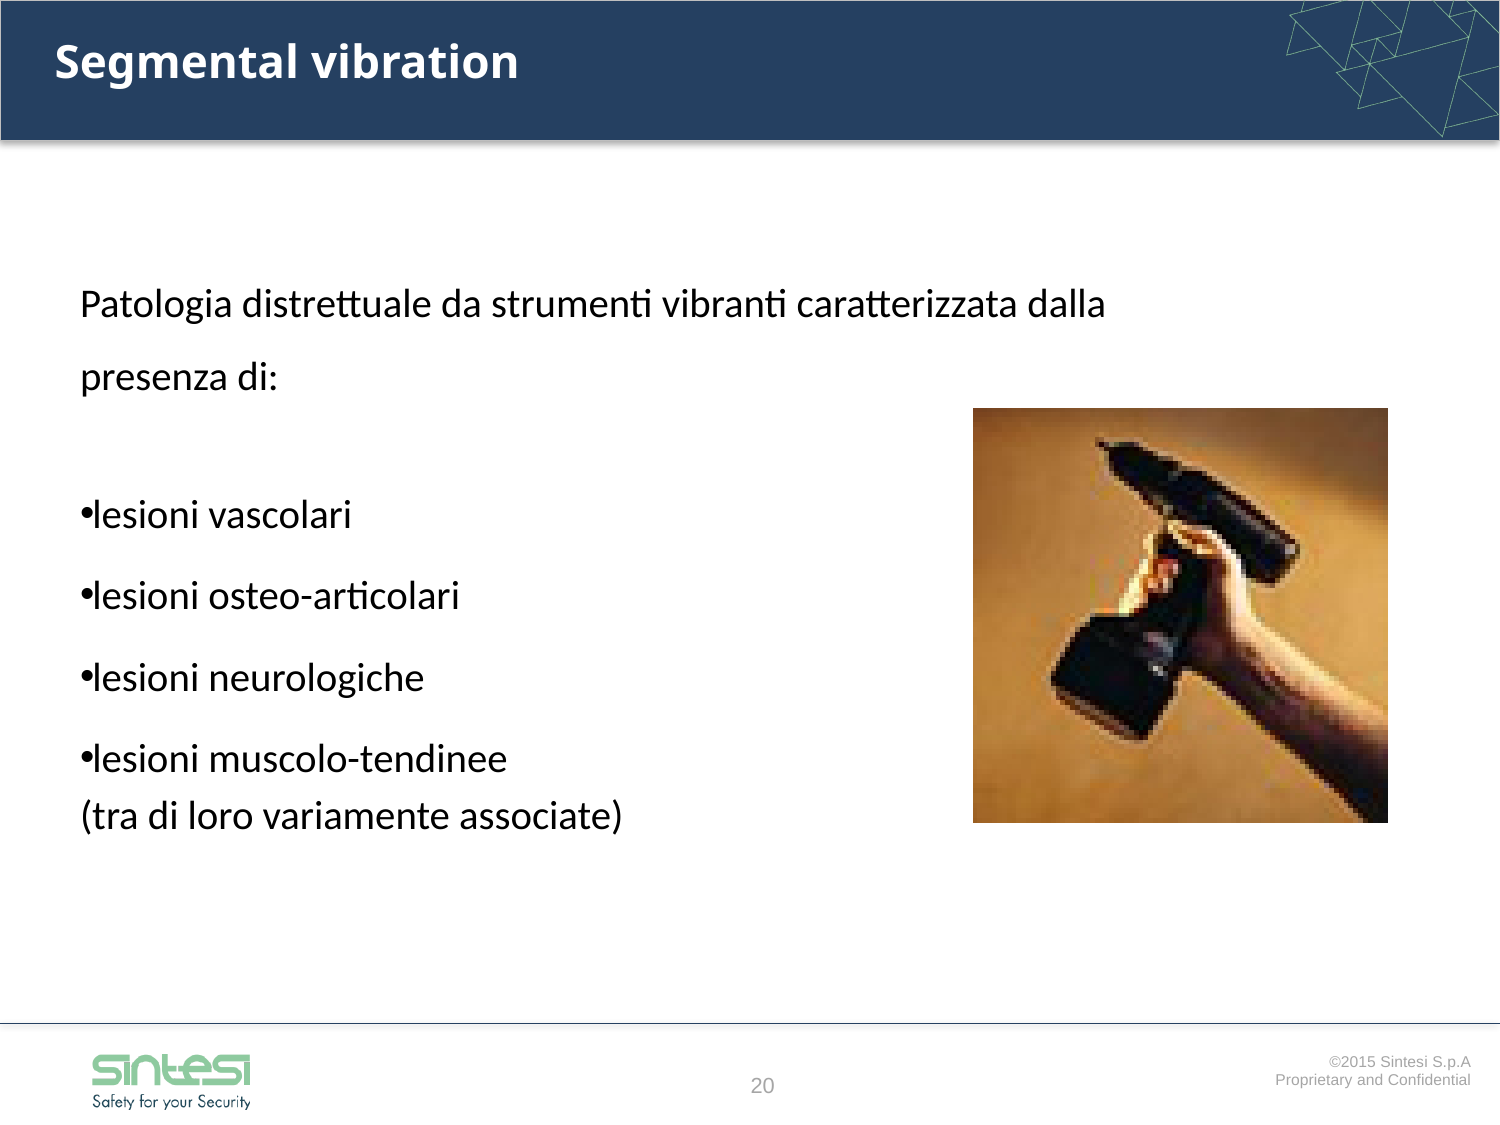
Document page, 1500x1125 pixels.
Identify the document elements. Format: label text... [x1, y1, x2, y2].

list Patologia distrettuale da strumenti vibranti caratterizzata dalla presenza di: lesioni vascolari lesioni osteo-articolari lesioni neurologiche lesioni muscolo-tendinee (tra di loro variamente associate) [64, 244, 1222, 847]
picture [973, 408, 1388, 823]
title Segmental vibration [41, 19, 1284, 102]
